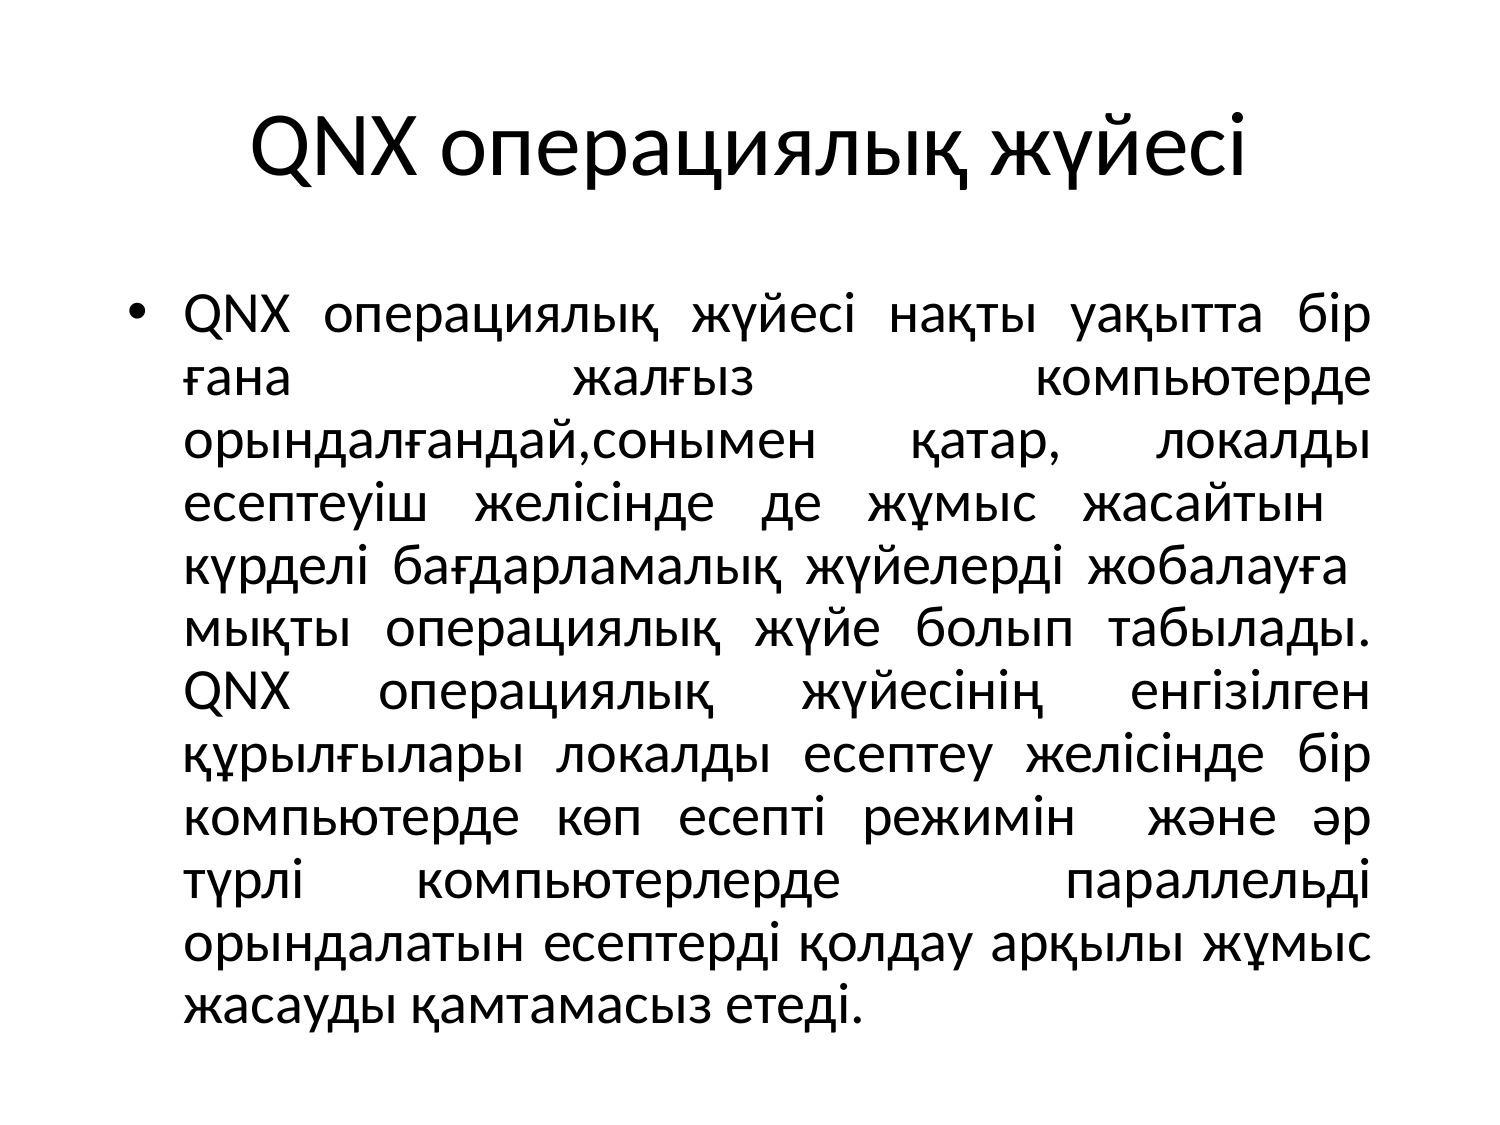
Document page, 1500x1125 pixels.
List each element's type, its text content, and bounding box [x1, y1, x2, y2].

list QNX операциялық жүйесі нақты уақытта бір ғана жалғыз компьютерде орындалғандай,сонымен қатар, локалды есептеуіш желісінде де жұмыс жасайтын күрделі бағдарламалық жүйелерді жобалауға мықты операциялық жүйе болып табылады. QNX операциялық жүйесінің енгізілген құрылғылары локалды есептеу желісінде бір компьютерде көп есепті режимін және әр түрлі компьютерлерде параллельді орындалатын есептерді қолдау арқылы жұмыс жасауды қамтамасыз етеді. [112, 275, 1388, 1050]
title QNX операциялық жүйесі [75, 45, 1425, 233]
